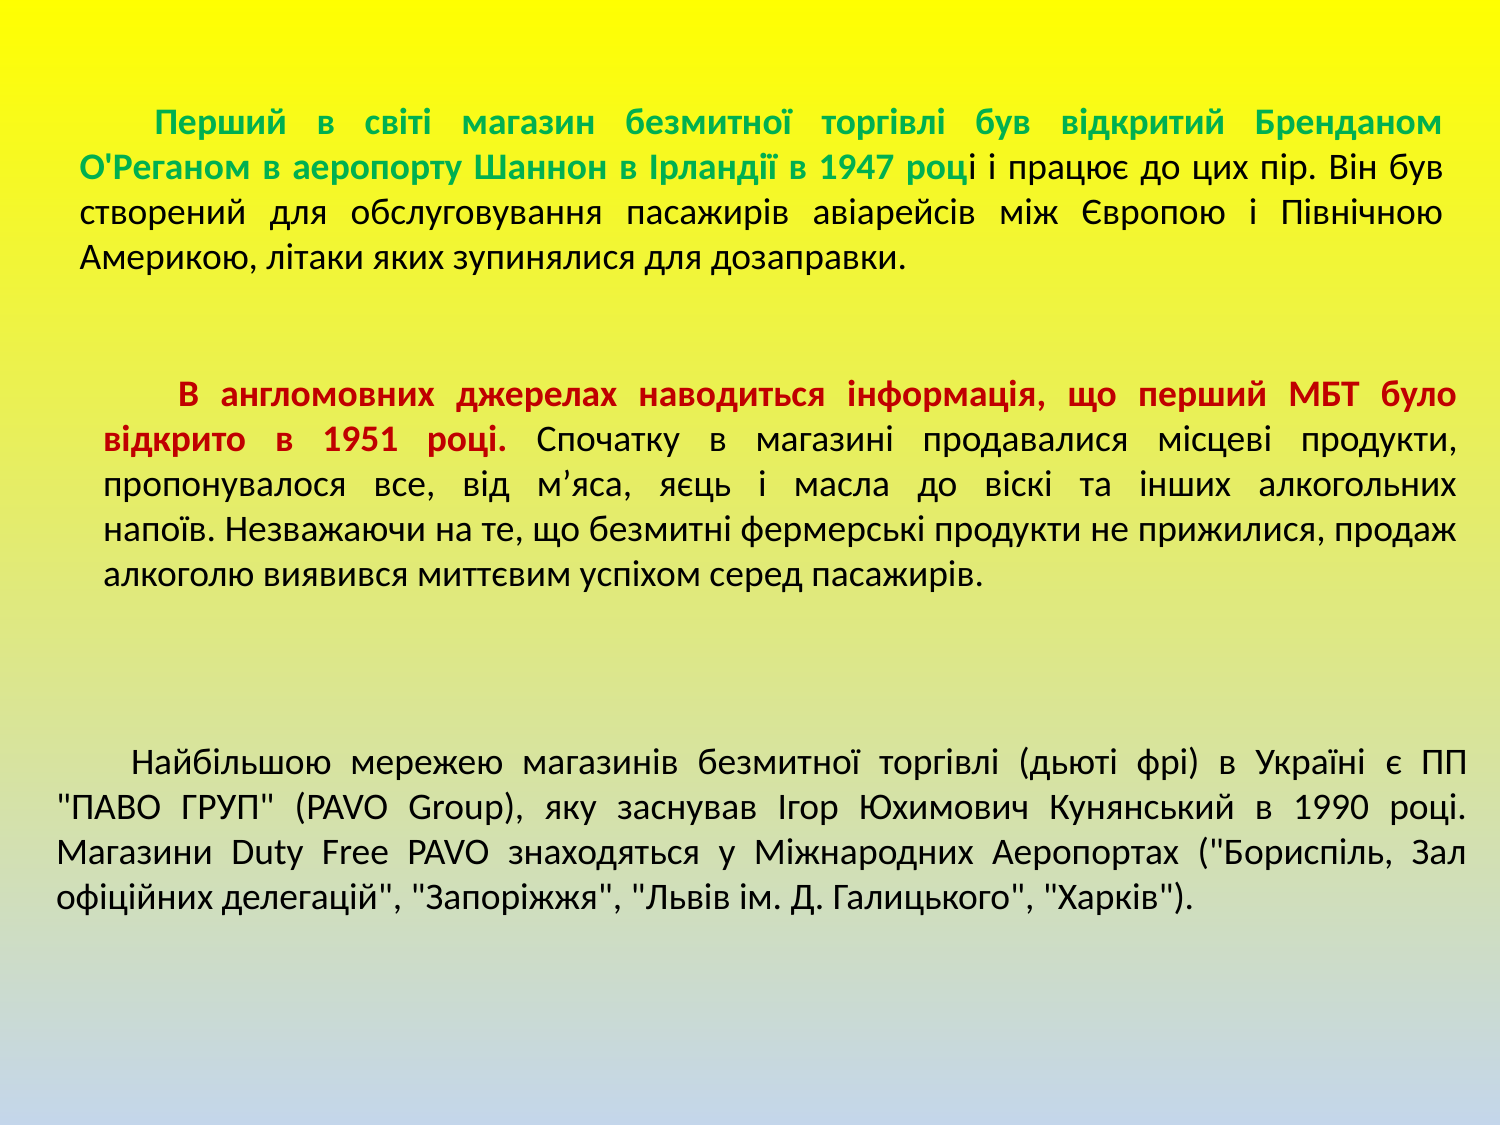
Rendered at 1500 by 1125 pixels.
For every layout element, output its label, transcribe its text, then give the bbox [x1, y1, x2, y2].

text_box В англомовних джерелах наводиться інформація, що перший МБТ було відкрито в 1951 році. Спочатку в магазині продавалися місцеві продукти, пропонувалося все, від м’яса, яєць і масла до віскі та інших алкогольних напоїв. Незважаючи на те, що безмитні фермерські продукти не прижилися, продаж алкоголю виявився миттєвим успіхом серед пасажирів. [88, 361, 1473, 602]
text_box Найбільшою мережею магазинів безмитної торгівлі (дьюті фрі) в Україні є ПП "ПАВО ГРУП" (PAVO Group), яку заснував Ігор Юхимович Кунянський в 1990 році. Магазини Duty Free PAVO знаходяться у Міжнародних Аеропортах ("Бориспіль, Зал офіційних делегацій", "Запоріжжя", "Львів ім. Д. Галицького", "Харків"). [41, 729, 1483, 970]
text_box Перший в світі магазин безмитної торгівлі був відкритий Бренданом О'Реганом в аеропорту Шаннон в Ірландії в 1947 році і працює до цих пір. Він був створений для обслуговування пасажирів авіарейсів між Європою і Північною Америкою, літаки яких зупинялися для дозаправки. [64, 89, 1459, 285]
